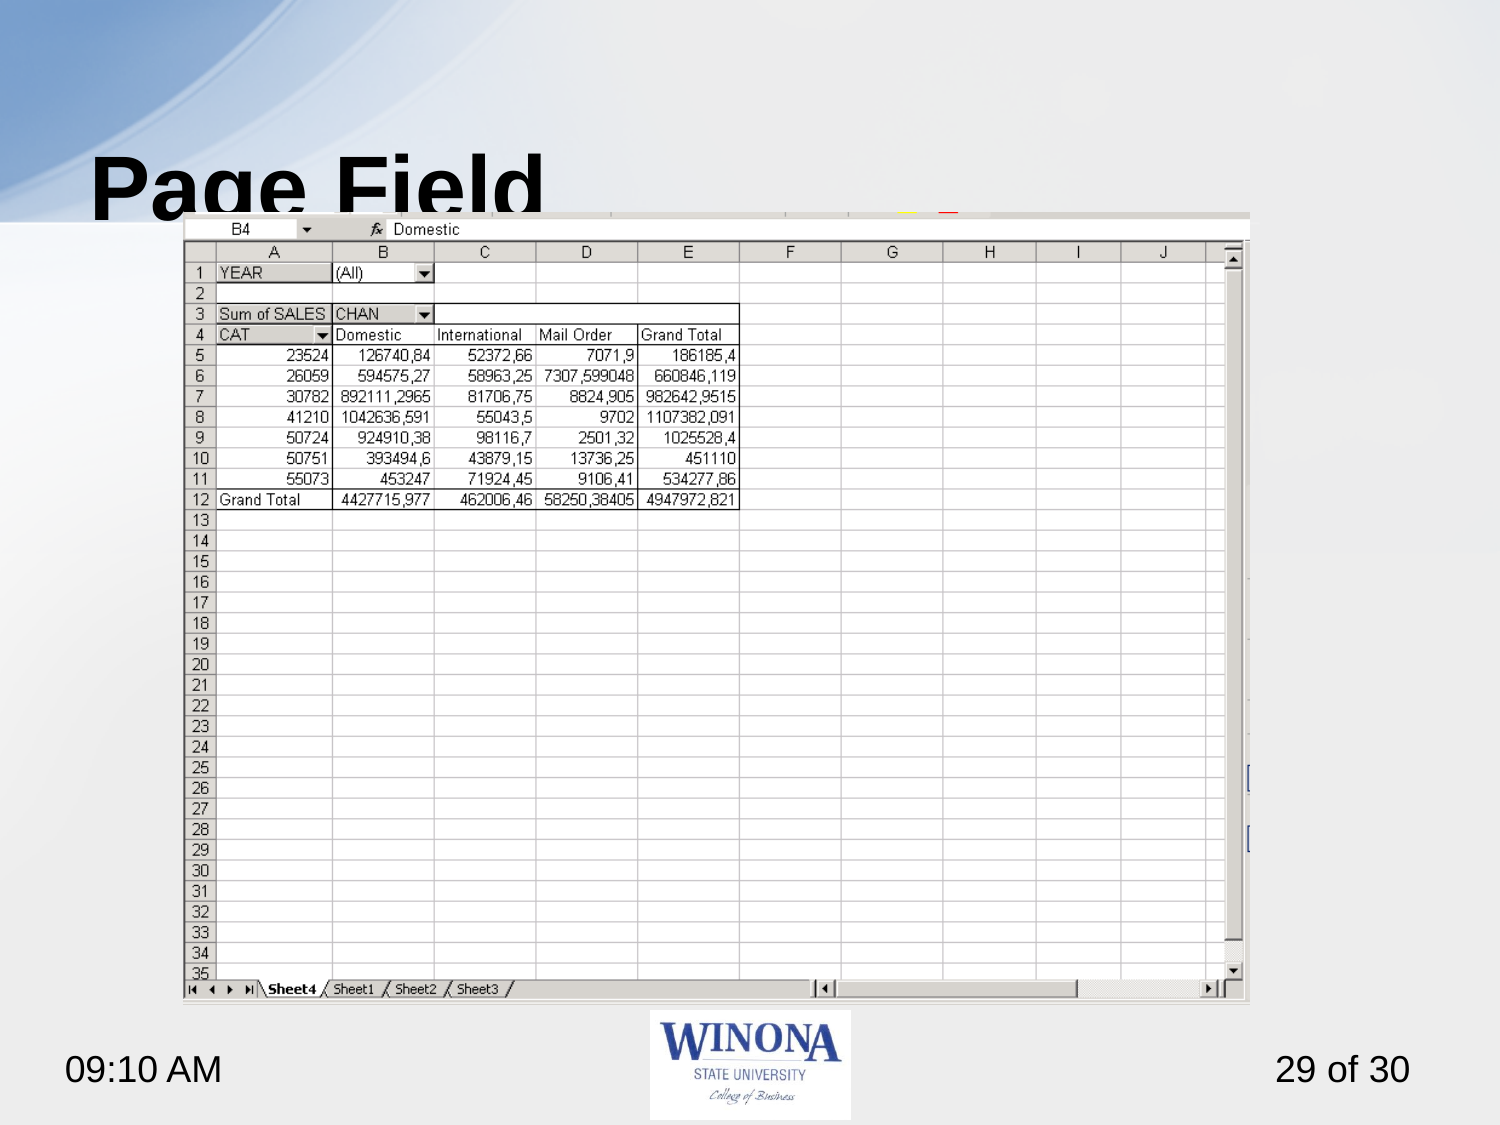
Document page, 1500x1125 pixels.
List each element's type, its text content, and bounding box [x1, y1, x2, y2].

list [182, 212, 1251, 1006]
title Page Field [75, 58, 1425, 247]
picture [0, 0, 1500, 1125]
